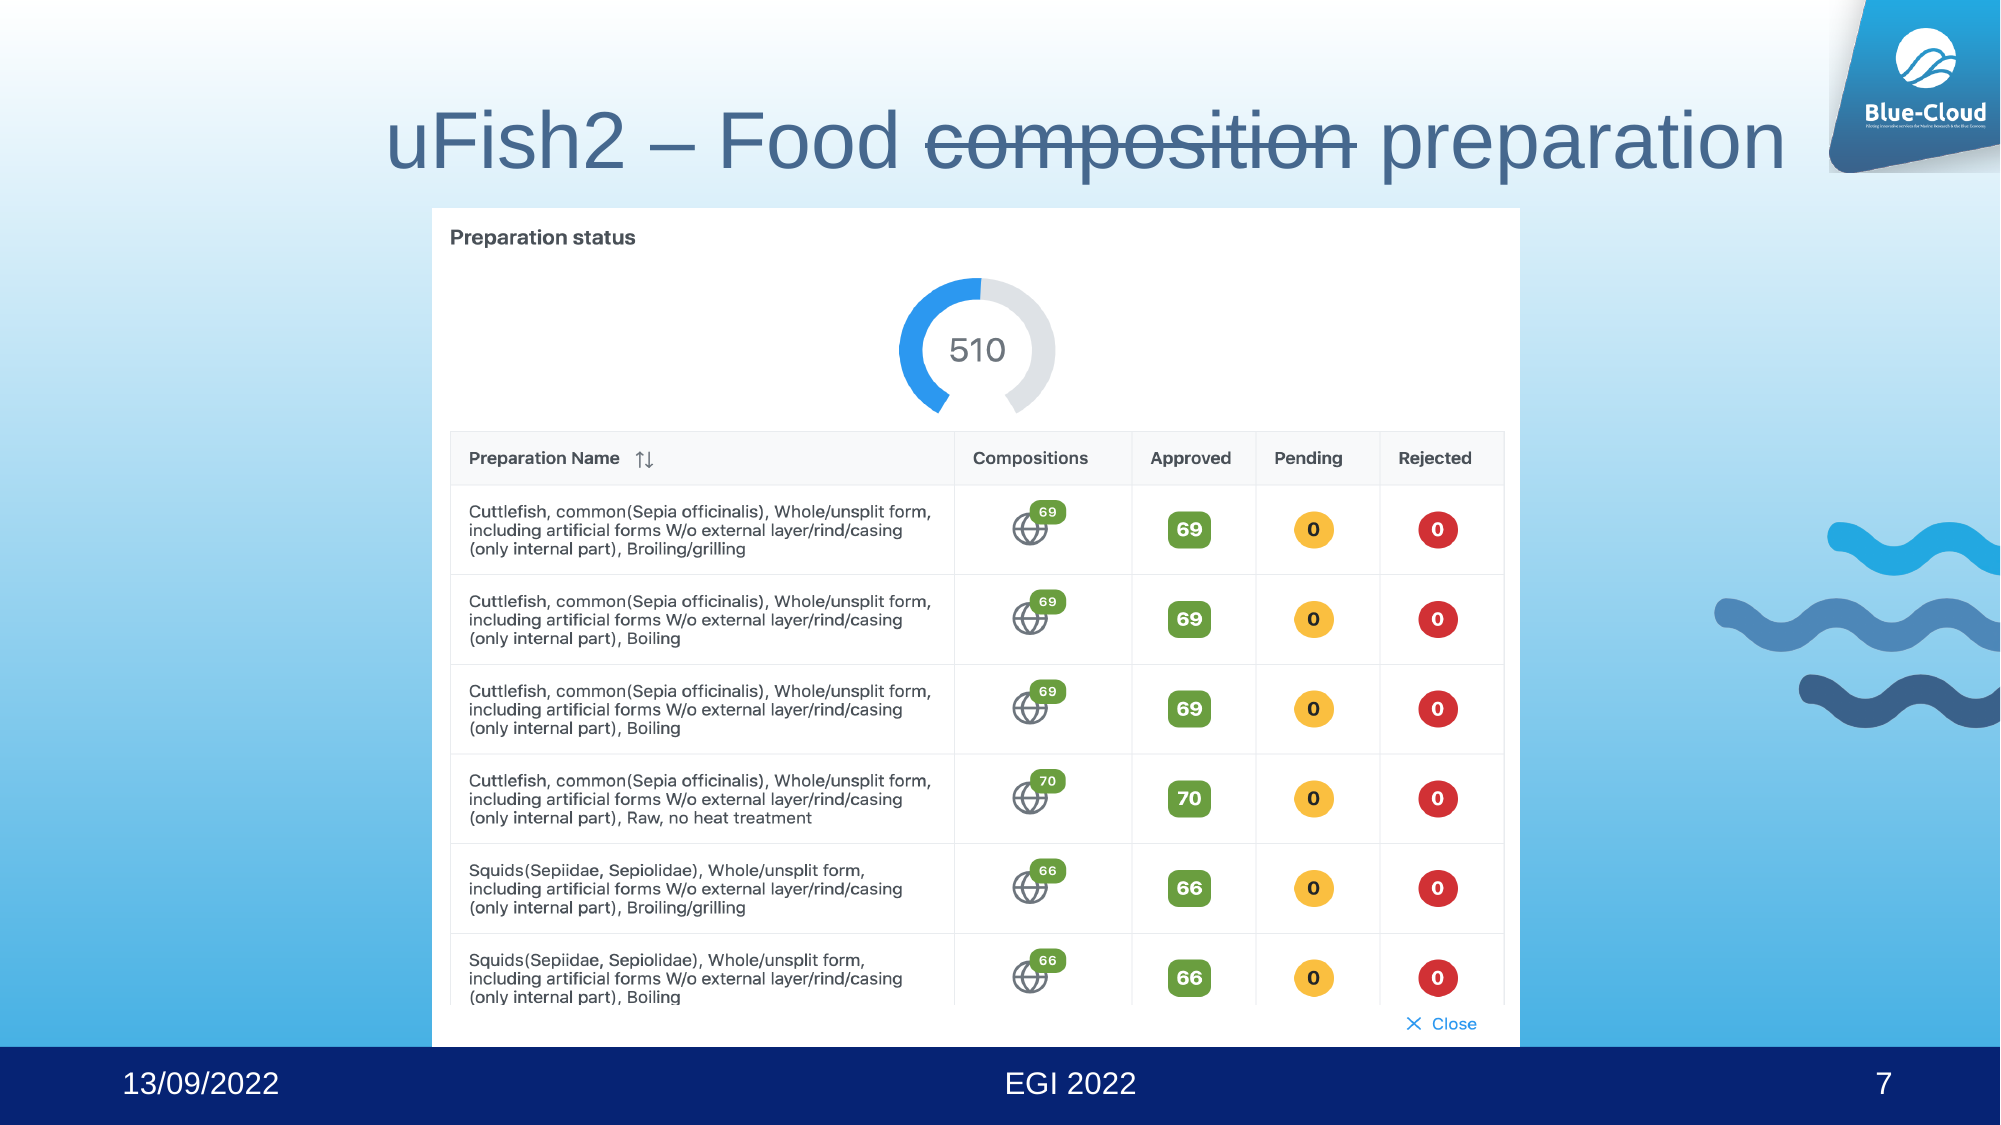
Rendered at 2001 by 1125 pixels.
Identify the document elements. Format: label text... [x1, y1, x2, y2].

picture [1829, 0, 2001, 173]
picture [1674, 447, 2001, 757]
slide_number 7 [1791, 1055, 1908, 1116]
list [432, 207, 1520, 1047]
title uFish2 – Food composition preparation [344, 42, 1830, 231]
footer EGI 2022 [362, 1055, 1780, 1116]
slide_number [107, 1055, 339, 1116]
